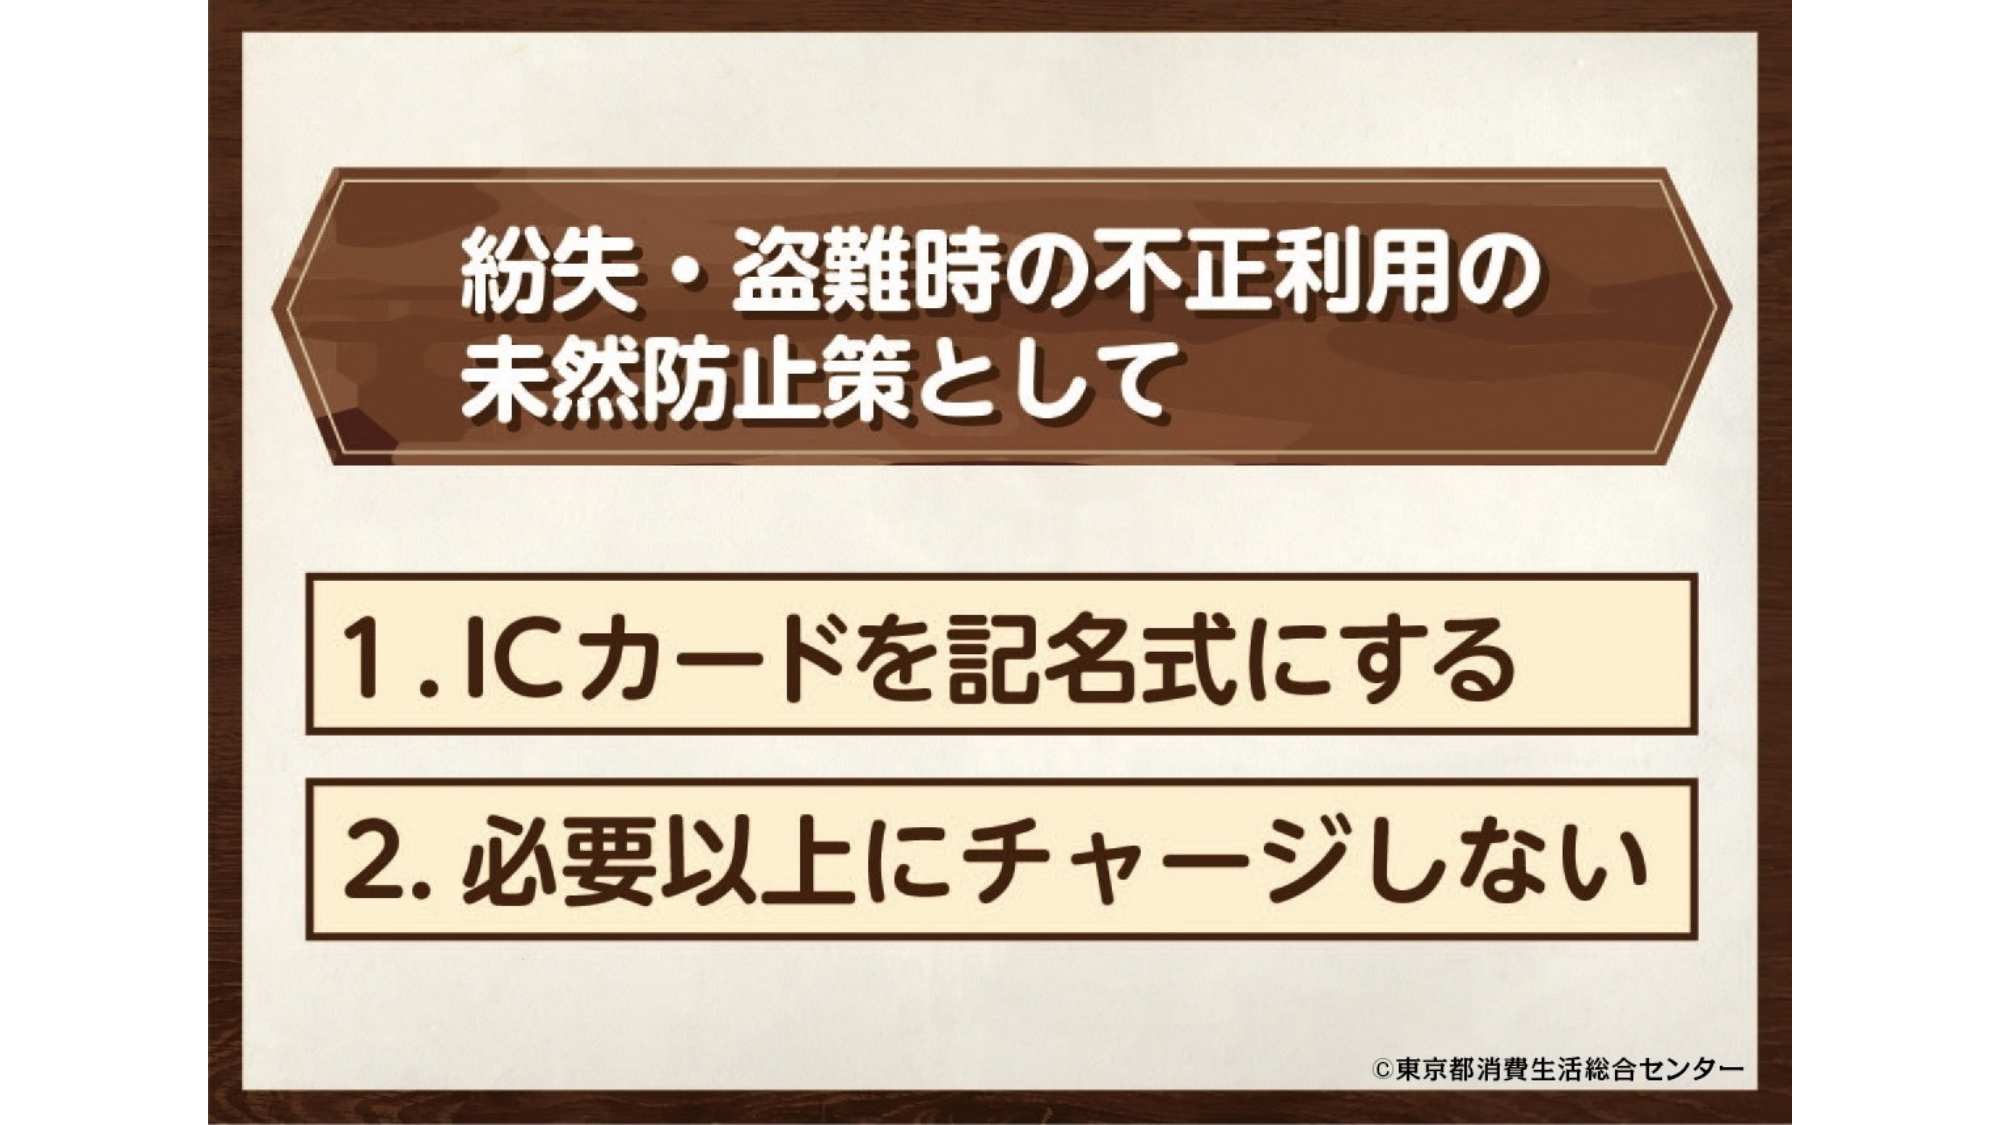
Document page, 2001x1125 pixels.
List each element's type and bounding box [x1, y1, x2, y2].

picture [208, 0, 1792, 1125]
